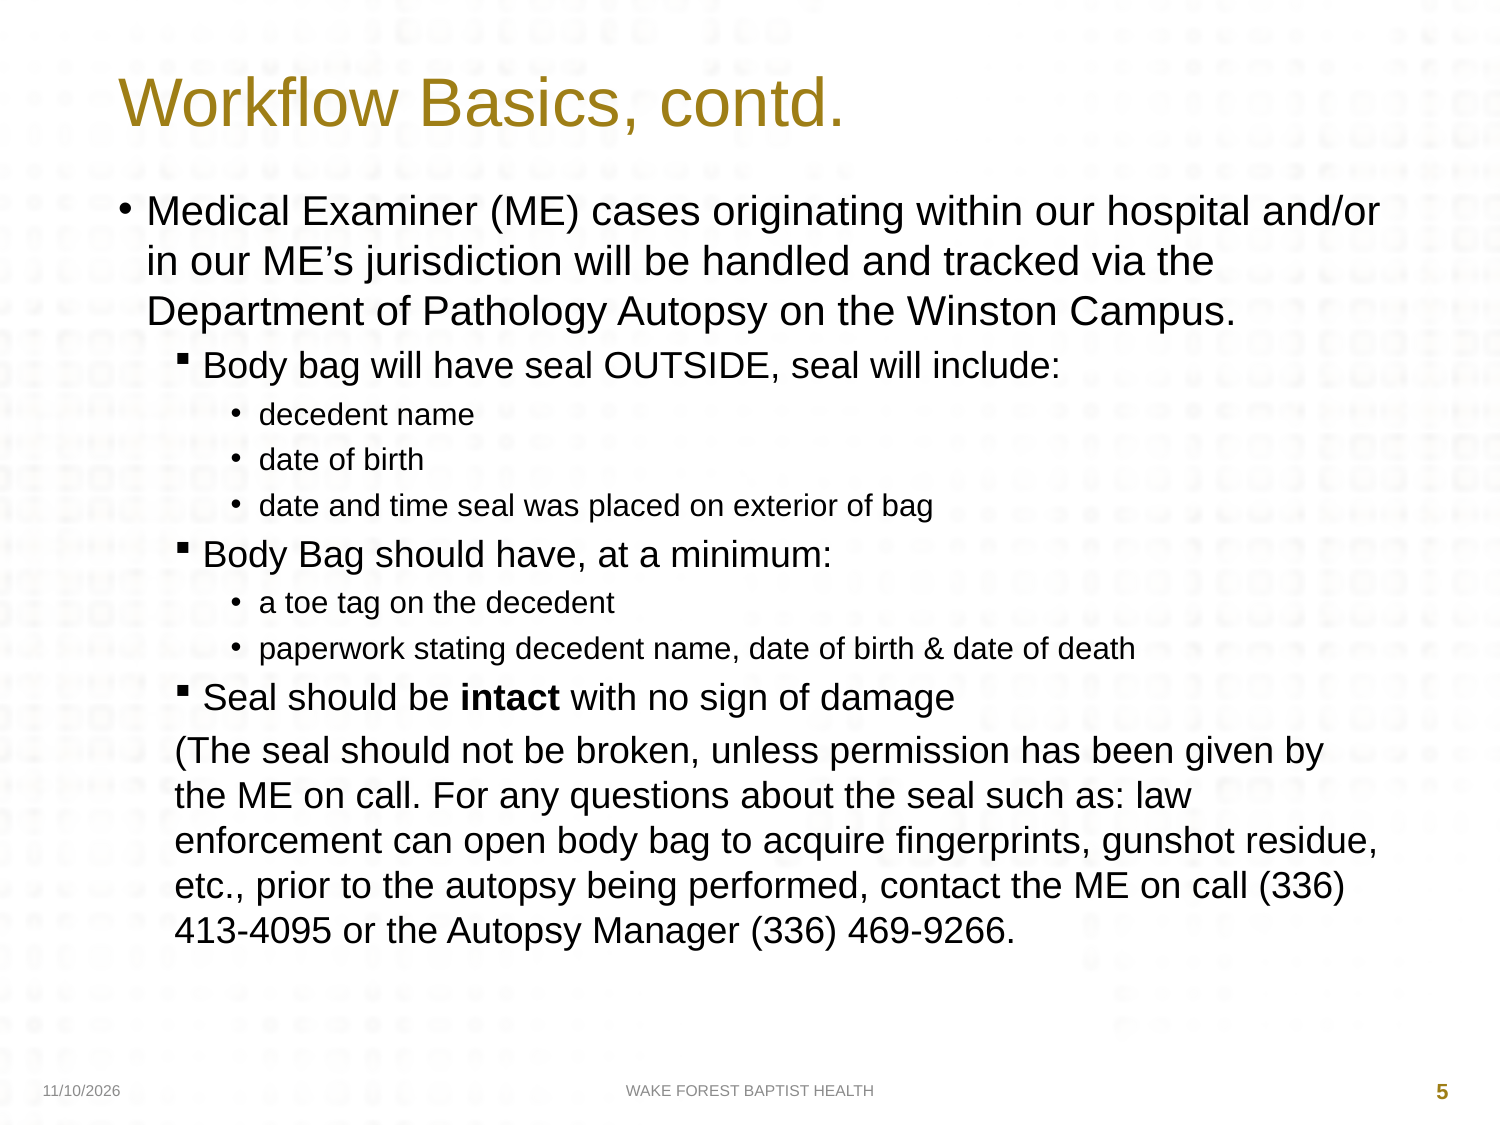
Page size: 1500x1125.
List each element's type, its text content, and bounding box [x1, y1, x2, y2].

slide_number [27, 1060, 366, 1121]
footer WAKE FOREST BAPTIST HEALTH [496, 1060, 1004, 1121]
slide_number 5 [1125, 1060, 1464, 1121]
title Workflow Basics, contd. [103, 59, 1397, 176]
list Medical Examiner (ME) cases originating within our hospital and/or in our ME’s jurisdiction will be handled and tracked via the Department of Pathology Autopsy on the Winston Campus. Body bag will have seal OUTSIDE, seal will include: decedent name date of birth date and time seal was placed on exterior of bag Body Bag should have, at a minimum: a toe tag on the decedent paperwork stating decedent name, date of birth & date of death Seal should be intact with no sign of damage (The seal should not be broken, unless permission has been given by the ME on call. For any questions about the seal such as: law enforcement can open body bag to acquire fingerprints, gunshot residue, etc., prior to the autopsy being performed, contact the ME on call (336) 413-4095 or the Autopsy Manager (336) 469-9266. [103, 176, 1397, 1043]
